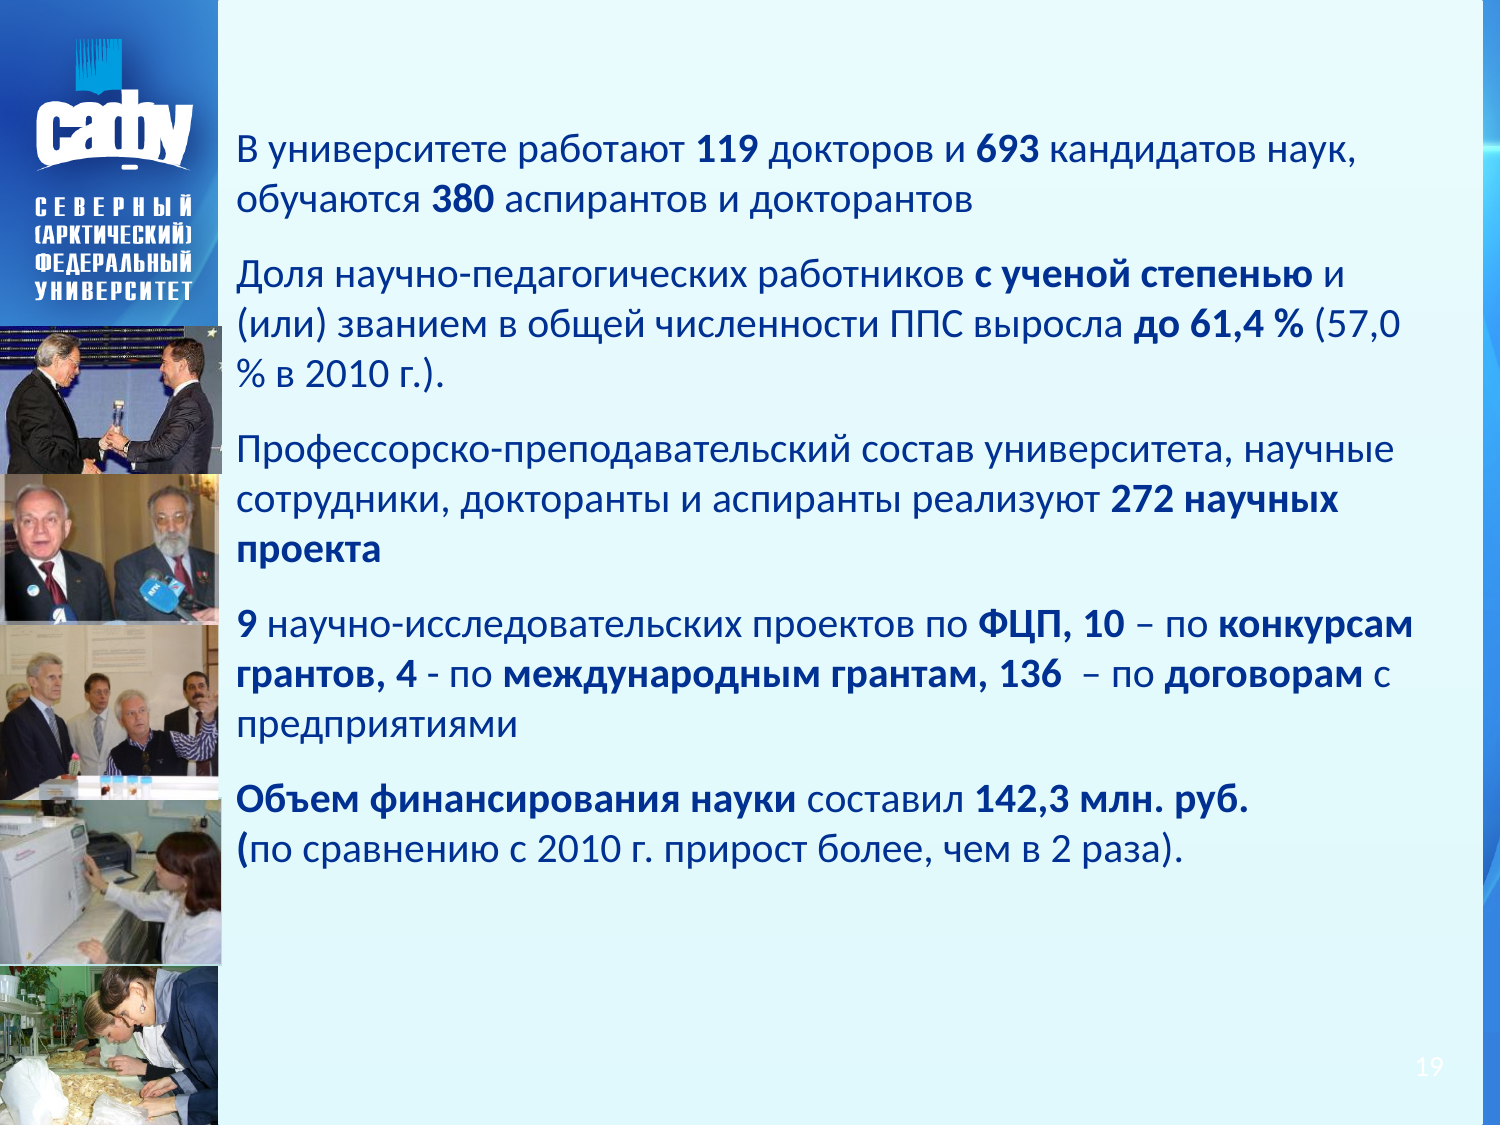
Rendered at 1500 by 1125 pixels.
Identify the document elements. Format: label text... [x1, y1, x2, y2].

picture [0, 0, 222, 1125]
slide_number 19 [1387, 1039, 1471, 1118]
picture [1482, 0, 1500, 1125]
list В университете работают 119 докторов и 693 кандидатов наук, обучаются 380 аспирантов и докторантов Доля научно-педагогических работников с ученой степенью и (или) званием в общей численности ППС выросла до 61,4 % (57,0 % в 2010 г.). Профессорско-преподавательский состав университета, научные сотрудники, докторанты и аспиранты реализуют 272 научных проекта 9 научно-исследовательских проектов по ФЦП, 10 – по конкурсам грантов, 4 - по международным грантам, 136 – по договорам с предприятиями Объем финансирования науки составил 142,3 млн. руб. (по сравнению с 2010 г. прирост более, чем в 2 раза). [220, 113, 1436, 961]
